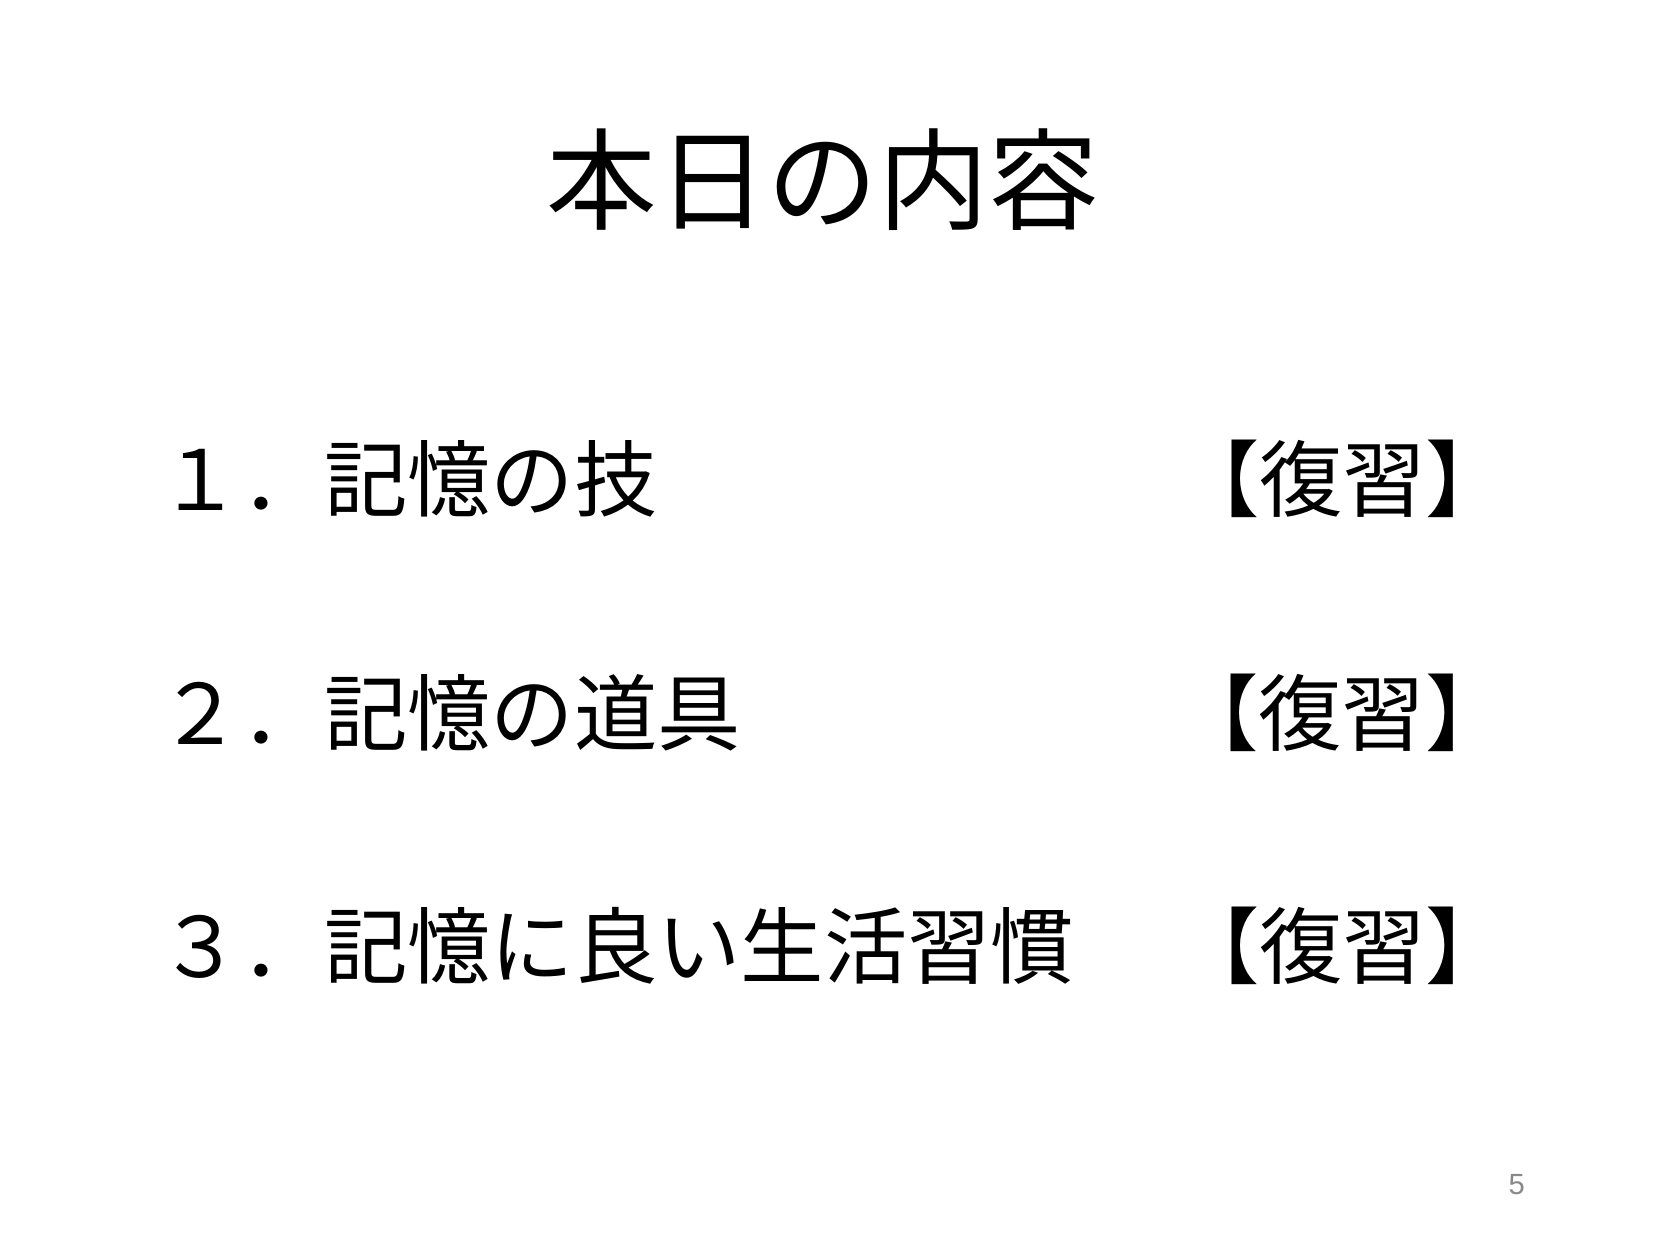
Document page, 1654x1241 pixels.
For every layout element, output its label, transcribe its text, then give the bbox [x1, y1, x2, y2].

text_box 本日の内容 [120, 100, 1526, 255]
slide_number 5 [1167, 1149, 1540, 1216]
text_box １．記憶の技 【復習】 ２．記憶の道具 【復習】 ３．記憶に良い生活習慣 【復習】 [141, 419, 1572, 892]
